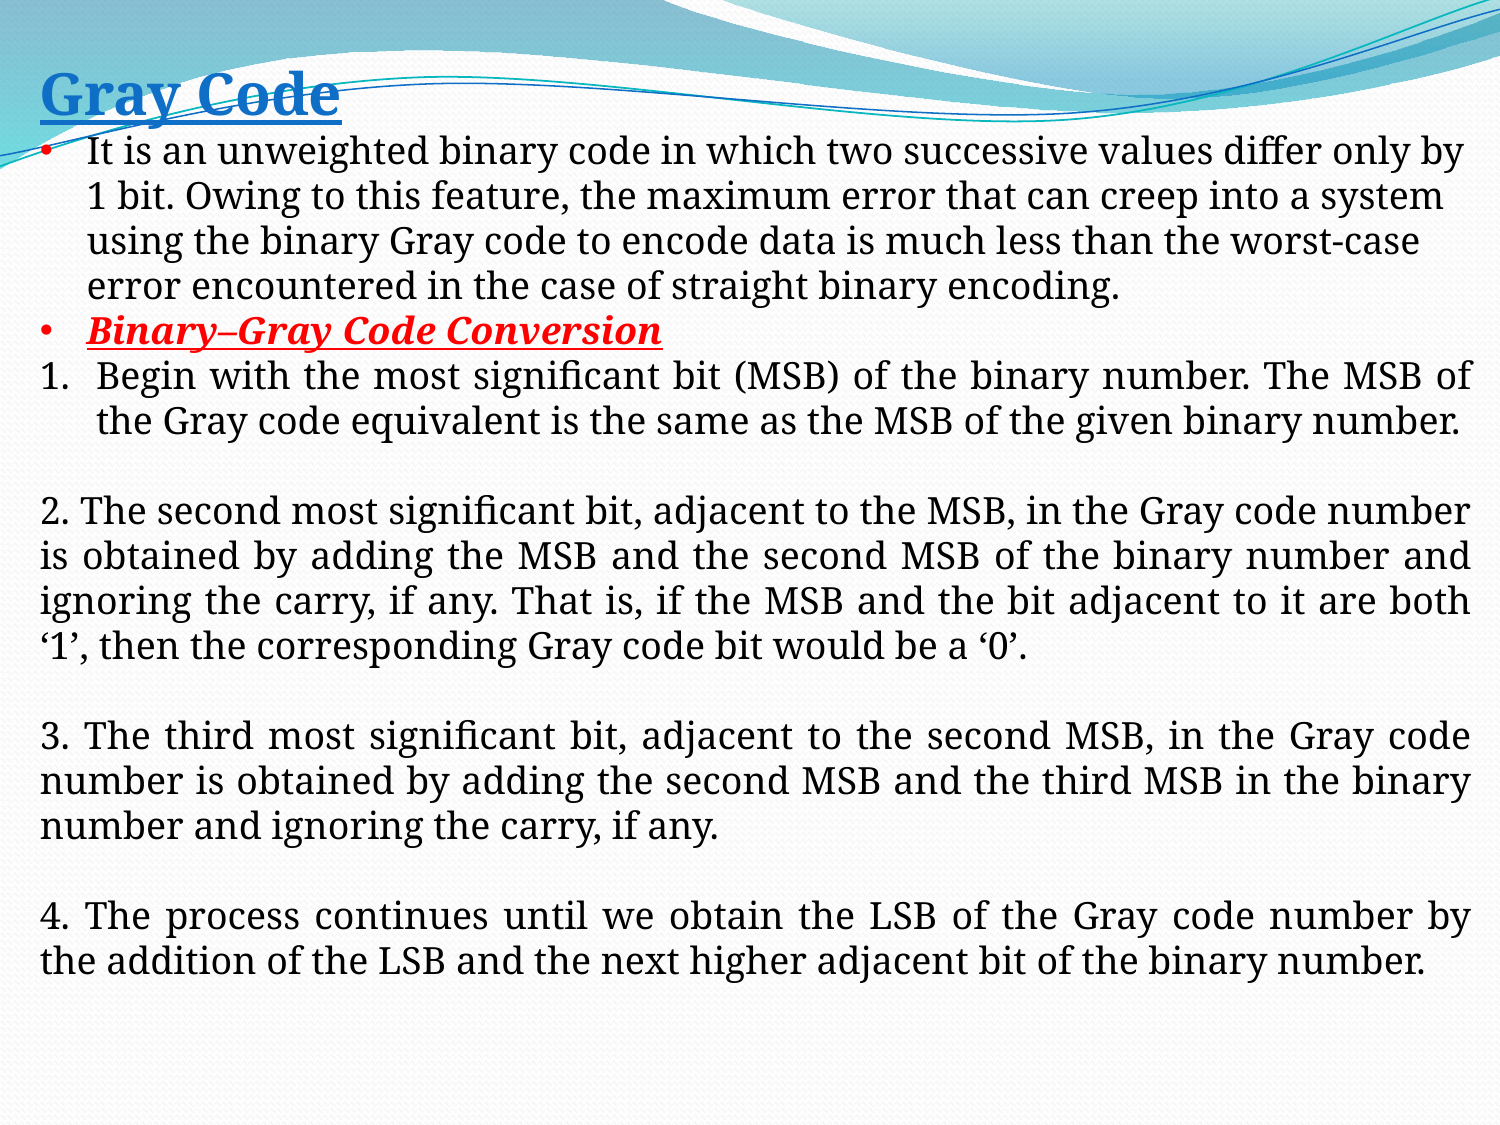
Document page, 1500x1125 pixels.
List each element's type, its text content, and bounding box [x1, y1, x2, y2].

text_box Gray Code It is an unweighted binary code in which two successive values differ only by 1 bit. Owing to this feature, the maximum error that can creep into a system using the binary Gray code to encode data is much less than the worst-case error encountered in the case of straight binary encoding. Binary–Gray Code Conversion Begin with the most significant bit (MSB) of the binary number. The MSB of the Gray code equivalent is the same as the MSB of the given binary number. 2. The second most significant bit, adjacent to the MSB, in the Gray code number is obtained by adding the MSB and the second MSB of the binary number and ignoring the carry, if any. That is, if the MSB and the bit adjacent to it are both ‘1’, then the corresponding Gray code bit would be a ‘0’. 3. The third most significant bit, adjacent to the second MSB, in the Gray code number is obtained by adding the second MSB and the third MSB in the binary number and ignoring the carry, if any. 4. The process continues until we obtain the LSB of the Gray code number by the addition of the LSB and the next higher adjacent bit of the binary number. [24, 50, 1488, 990]
